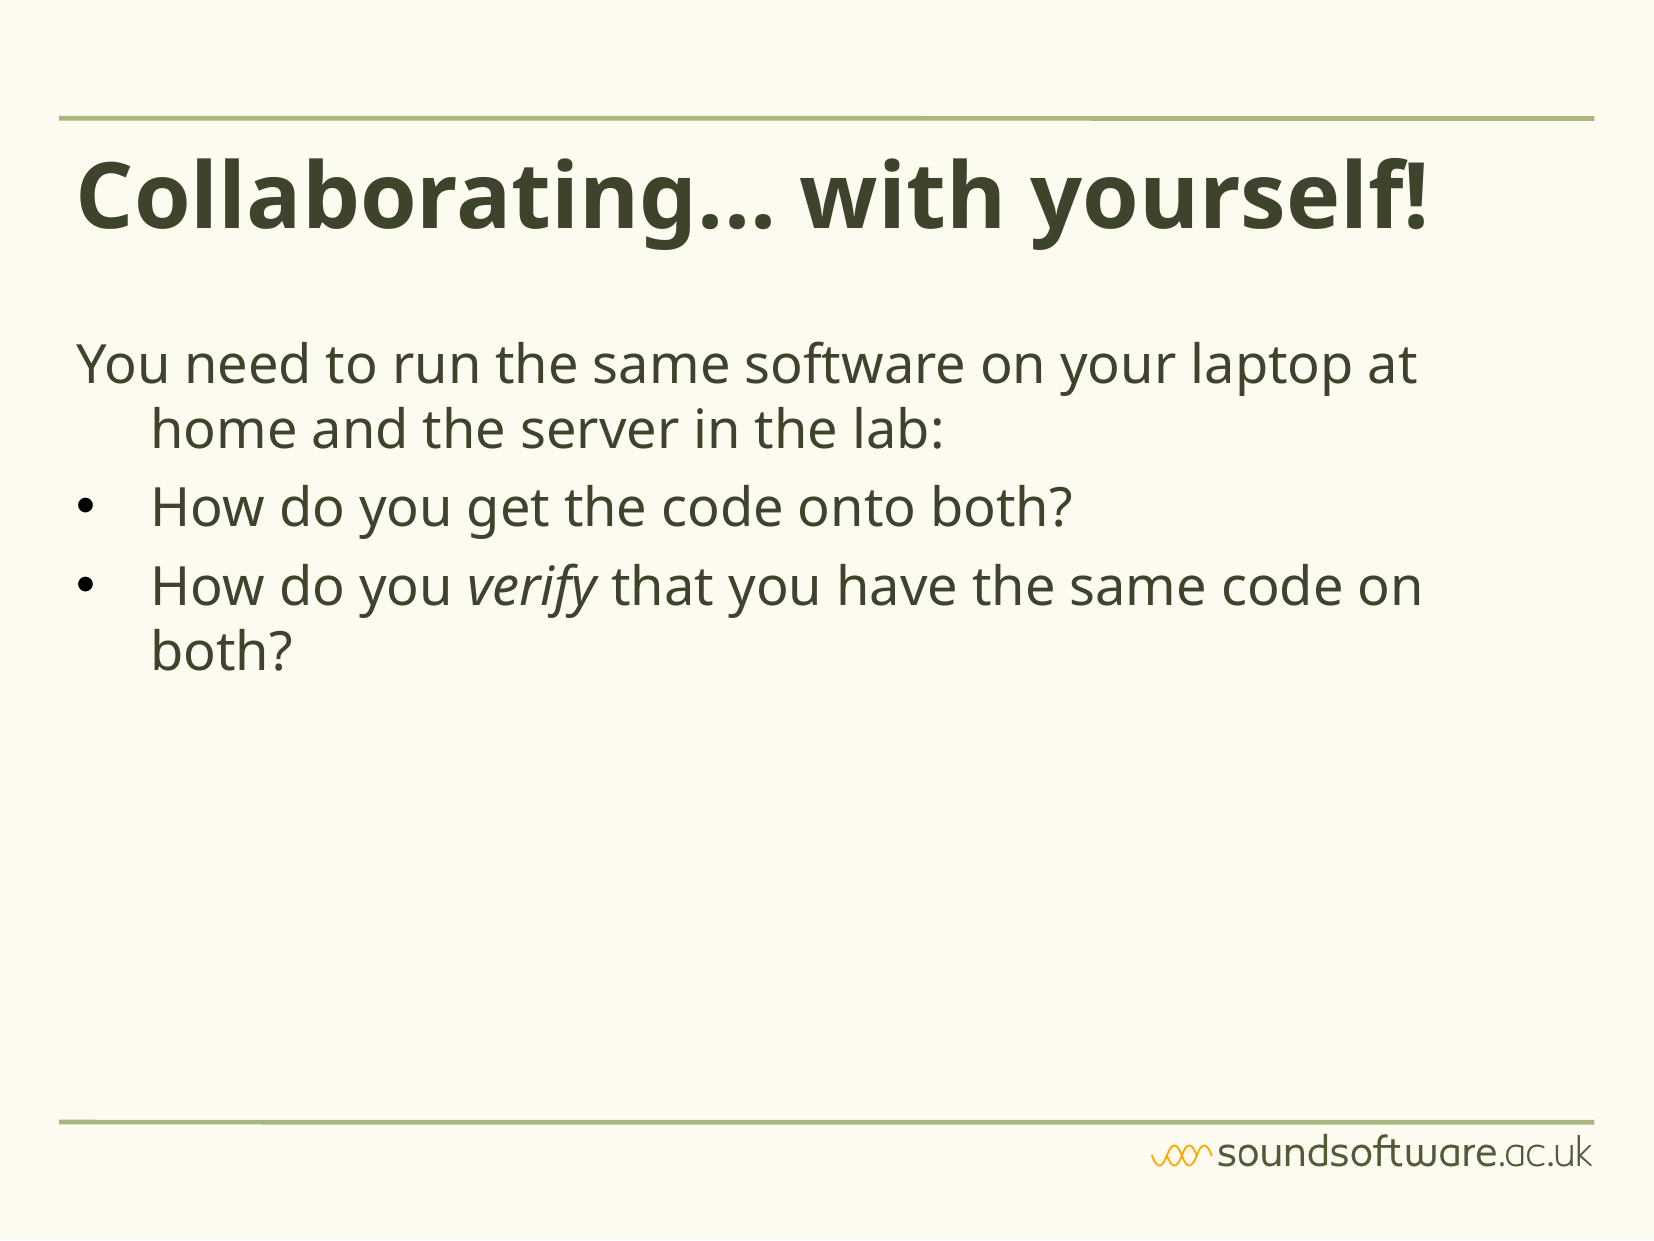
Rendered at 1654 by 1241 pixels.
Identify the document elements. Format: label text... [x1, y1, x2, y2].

text_box You need to run the same software on your laptop at home and the server in the lab: How do you get the code onto both? How do you verify that you have the same code on both? [59, 321, 1593, 1139]
picture [1151, 1139, 1592, 1167]
title Collaborating... with yourself! [59, 118, 1593, 265]
